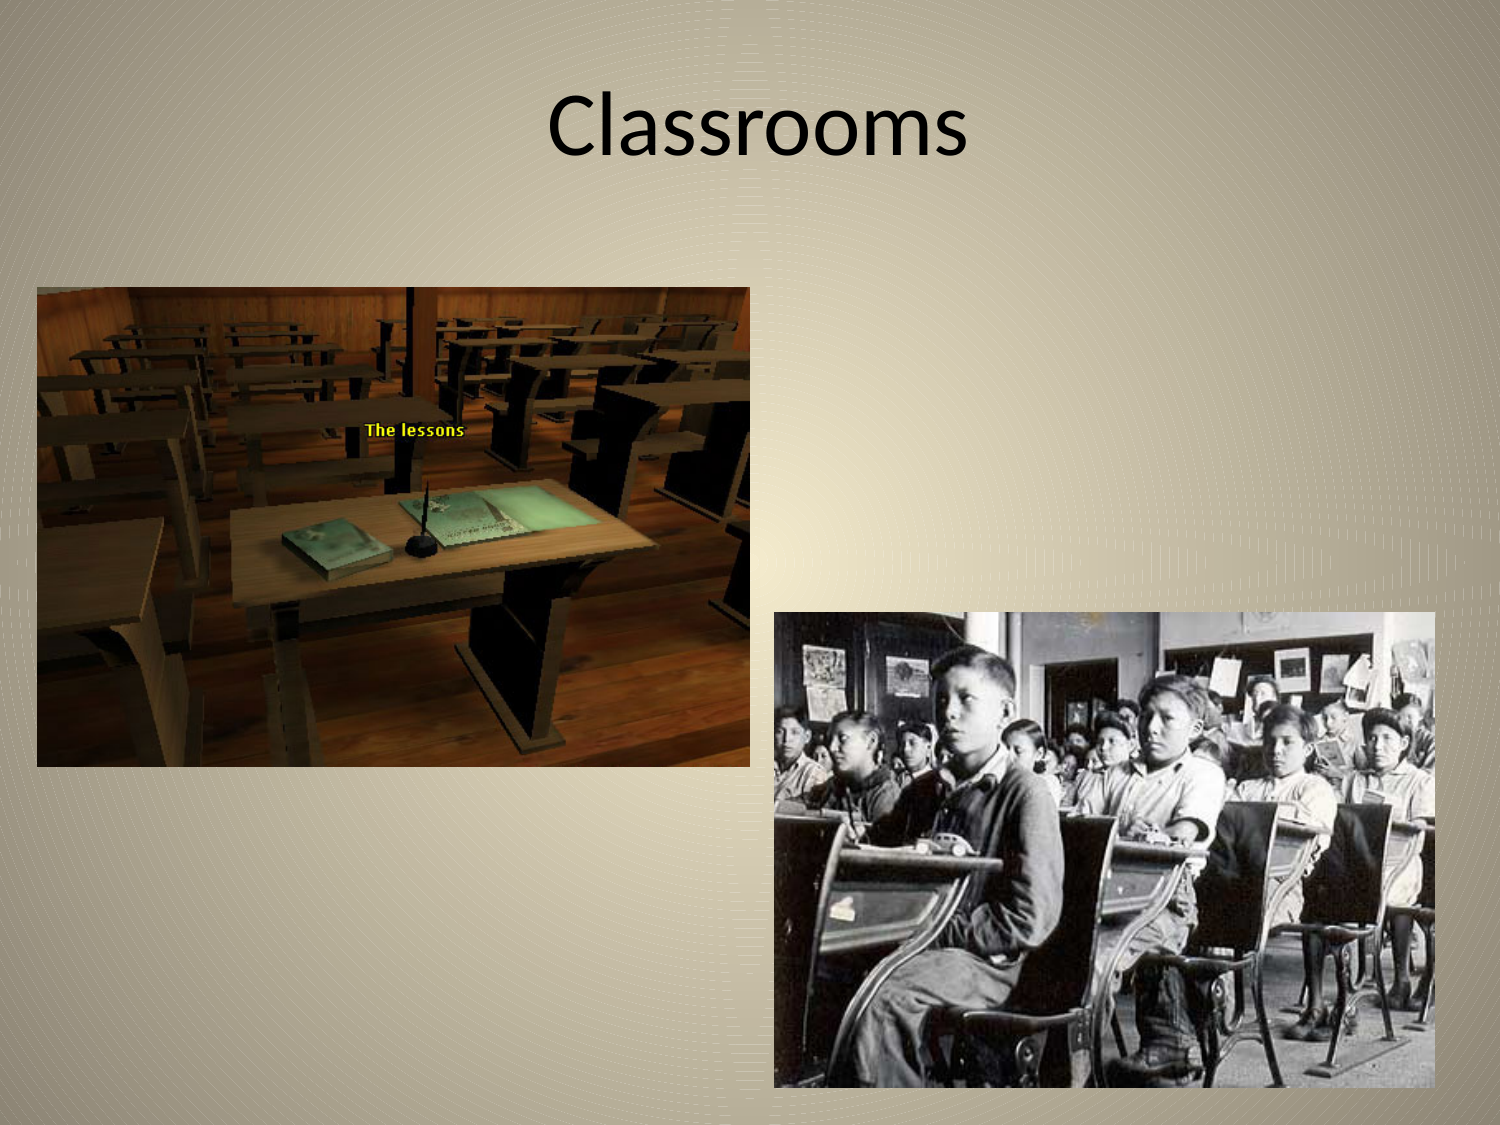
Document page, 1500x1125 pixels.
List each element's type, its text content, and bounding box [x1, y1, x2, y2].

title Classrooms [100, 37, 1438, 200]
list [37, 287, 751, 768]
picture [774, 612, 1435, 1088]
